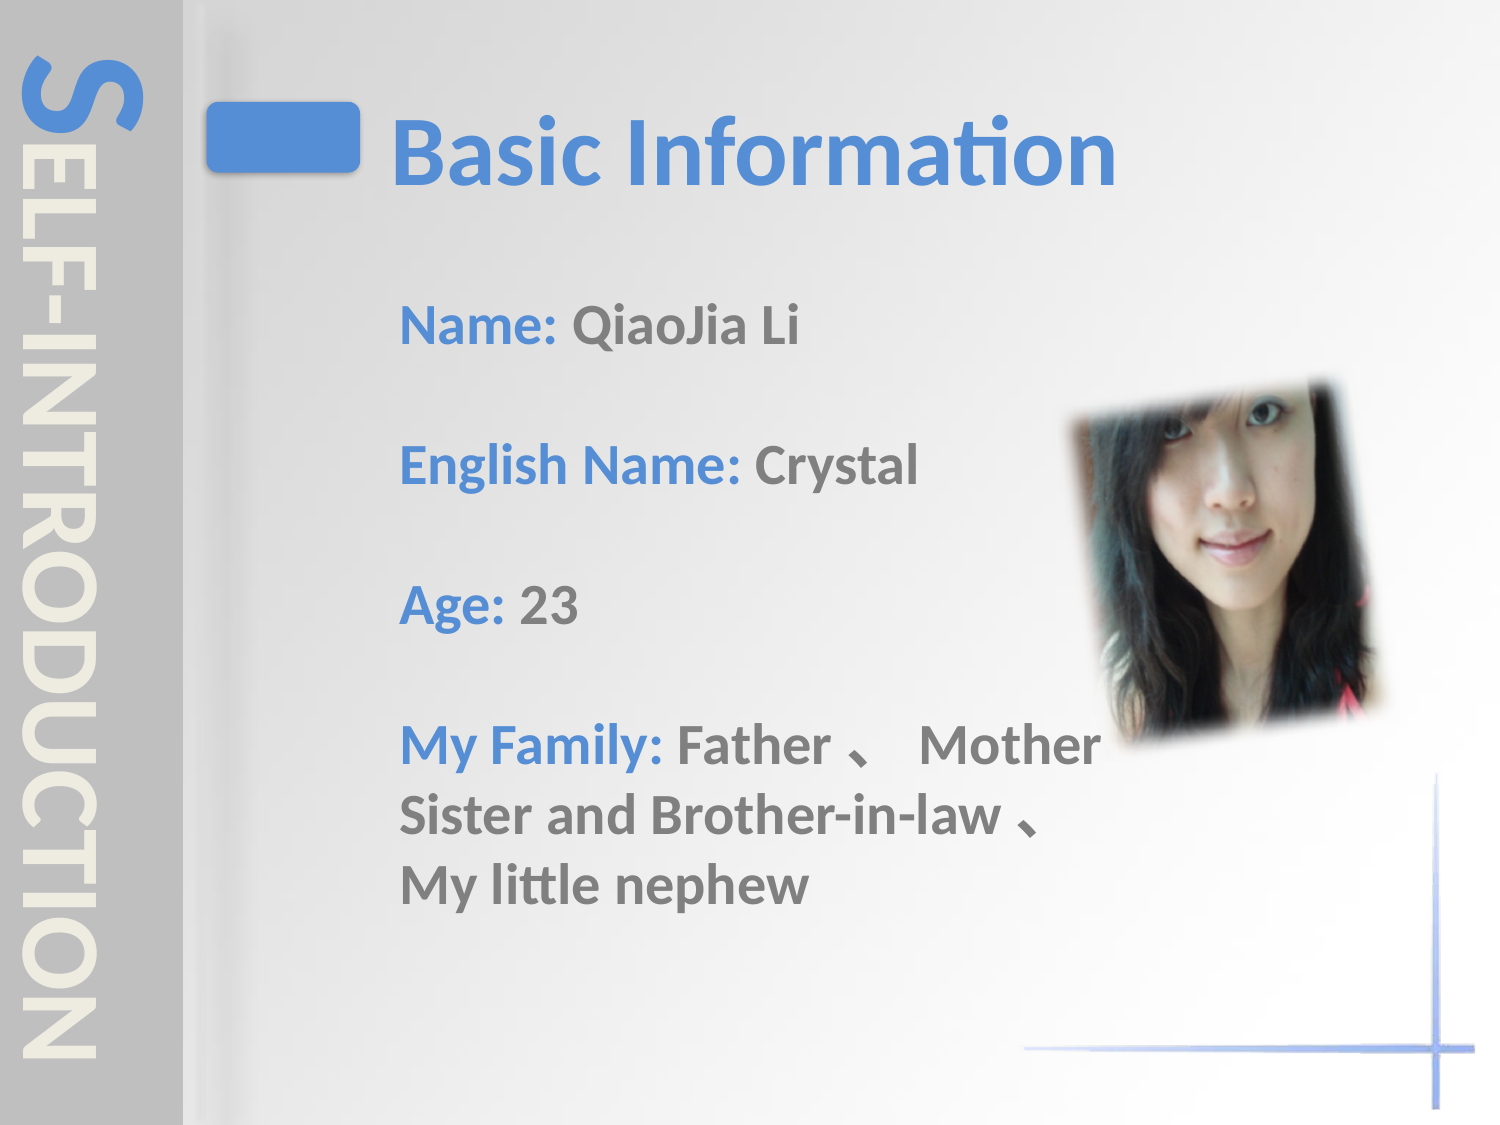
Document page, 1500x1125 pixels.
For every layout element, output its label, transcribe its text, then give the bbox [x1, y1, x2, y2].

text_box [205, 100, 361, 174]
text_box Name: QiaoJia Li English Name: Crystal Age: 23 My Family: Father、Mother Sister and Brother-in-law、 My little nephew [384, 278, 1118, 924]
text_box Basic Information [376, 78, 1136, 213]
picture [183, 0, 1500, 1125]
